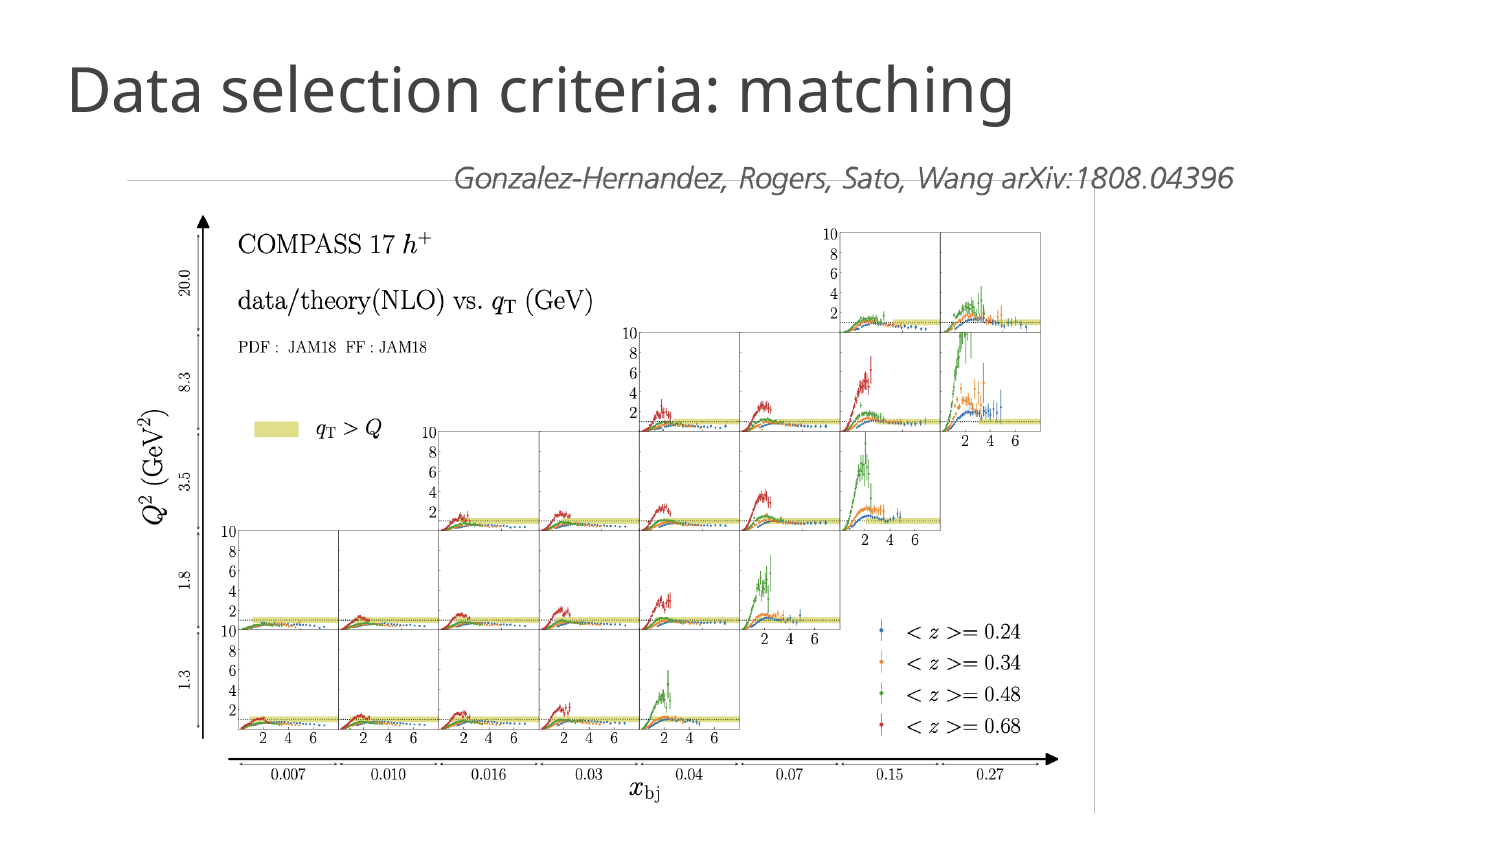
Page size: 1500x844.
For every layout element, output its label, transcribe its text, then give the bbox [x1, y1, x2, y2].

title Data selection criteria: matching [51, 20, 1449, 141]
picture [127, 158, 1299, 813]
